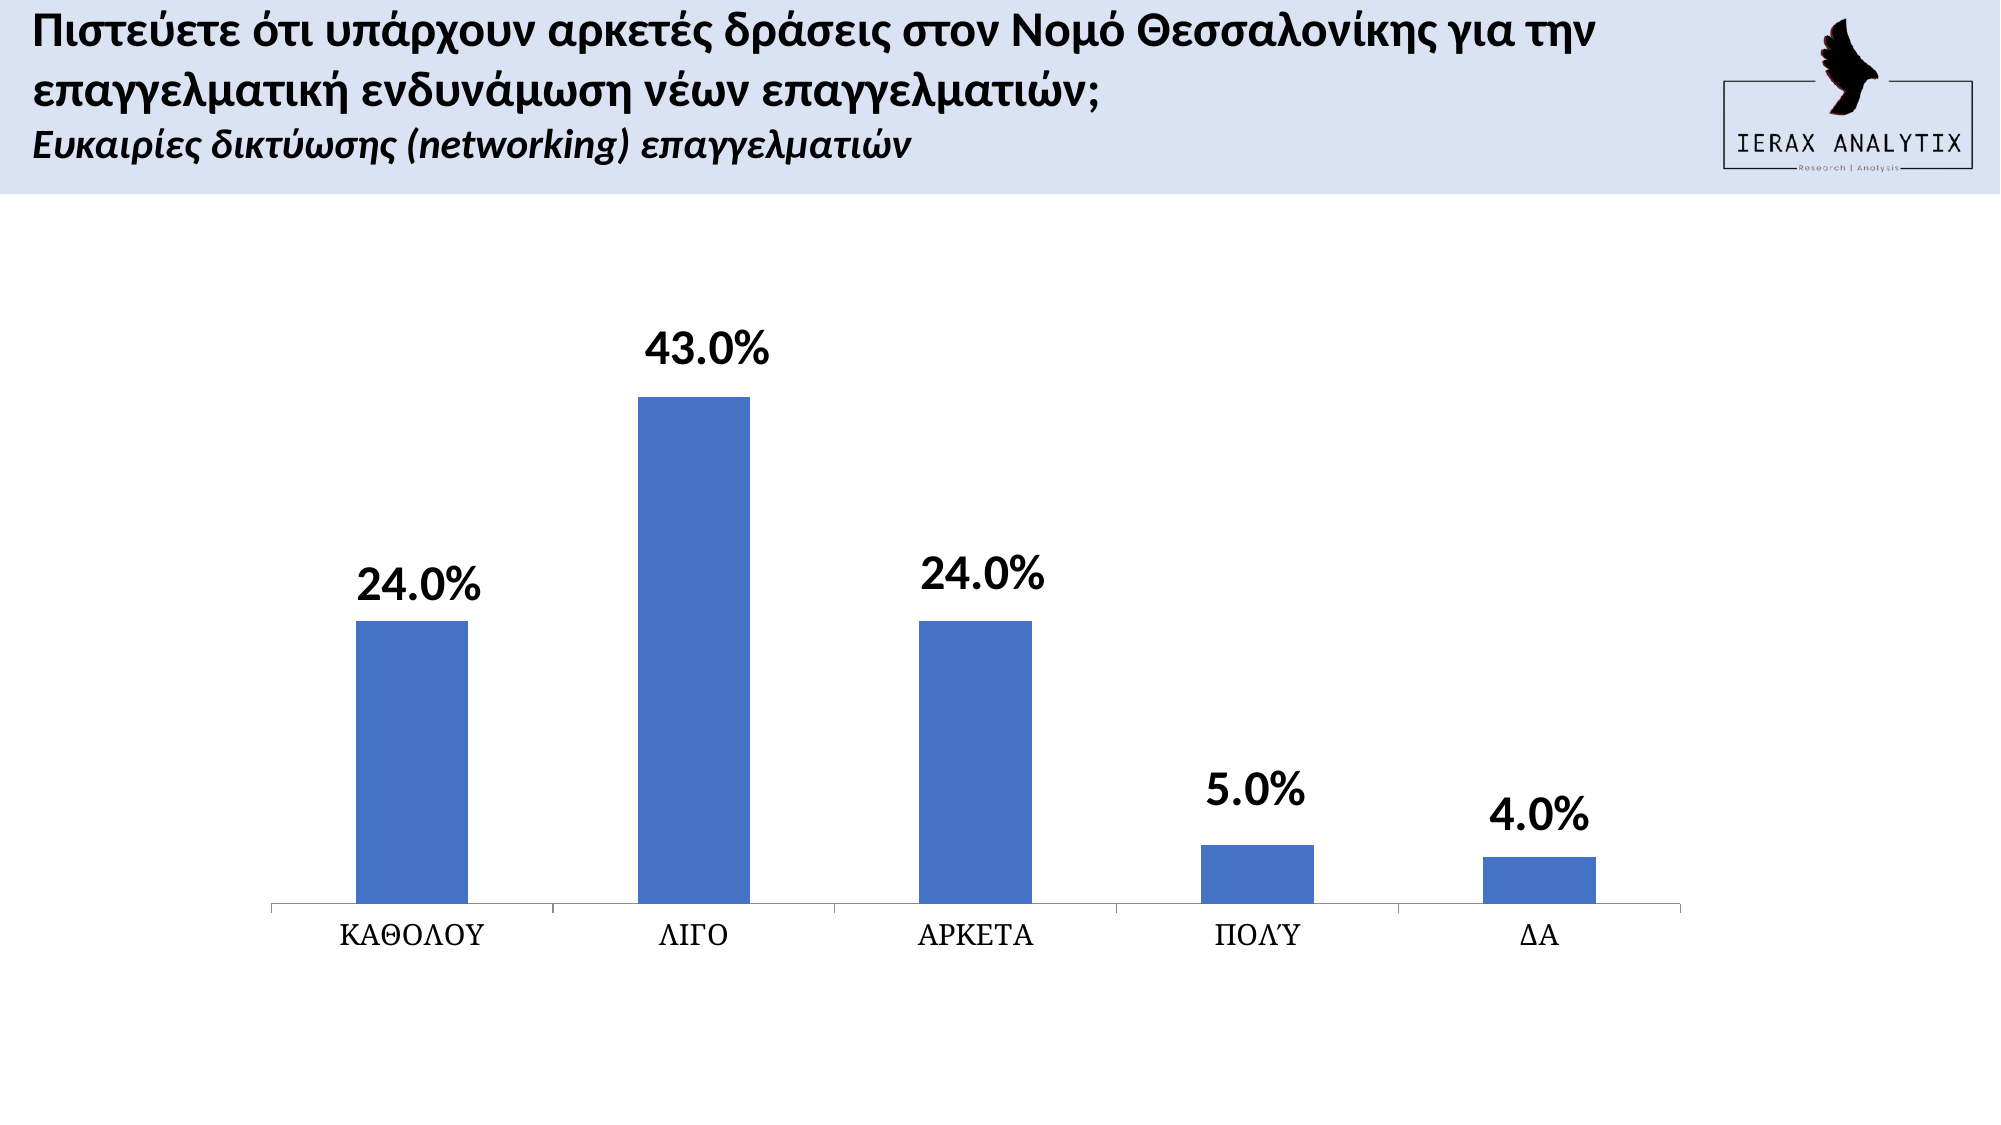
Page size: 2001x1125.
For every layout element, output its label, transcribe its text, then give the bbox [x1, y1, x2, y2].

text_box [0, 0, 1696, 195]
text_box Πιστεύετε ότι υπάρχουν αρκετές δράσεις στον Νομό Θεσσαλονίκης για την επαγγελματική ενδυνάμωση νέων επαγγελματιών; Ευκαιρίες δικτύωσης (networking) επαγγελματιών [17, 0, 1679, 175]
picture [1696, 0, 2000, 203]
chart [270, 278, 1730, 985]
